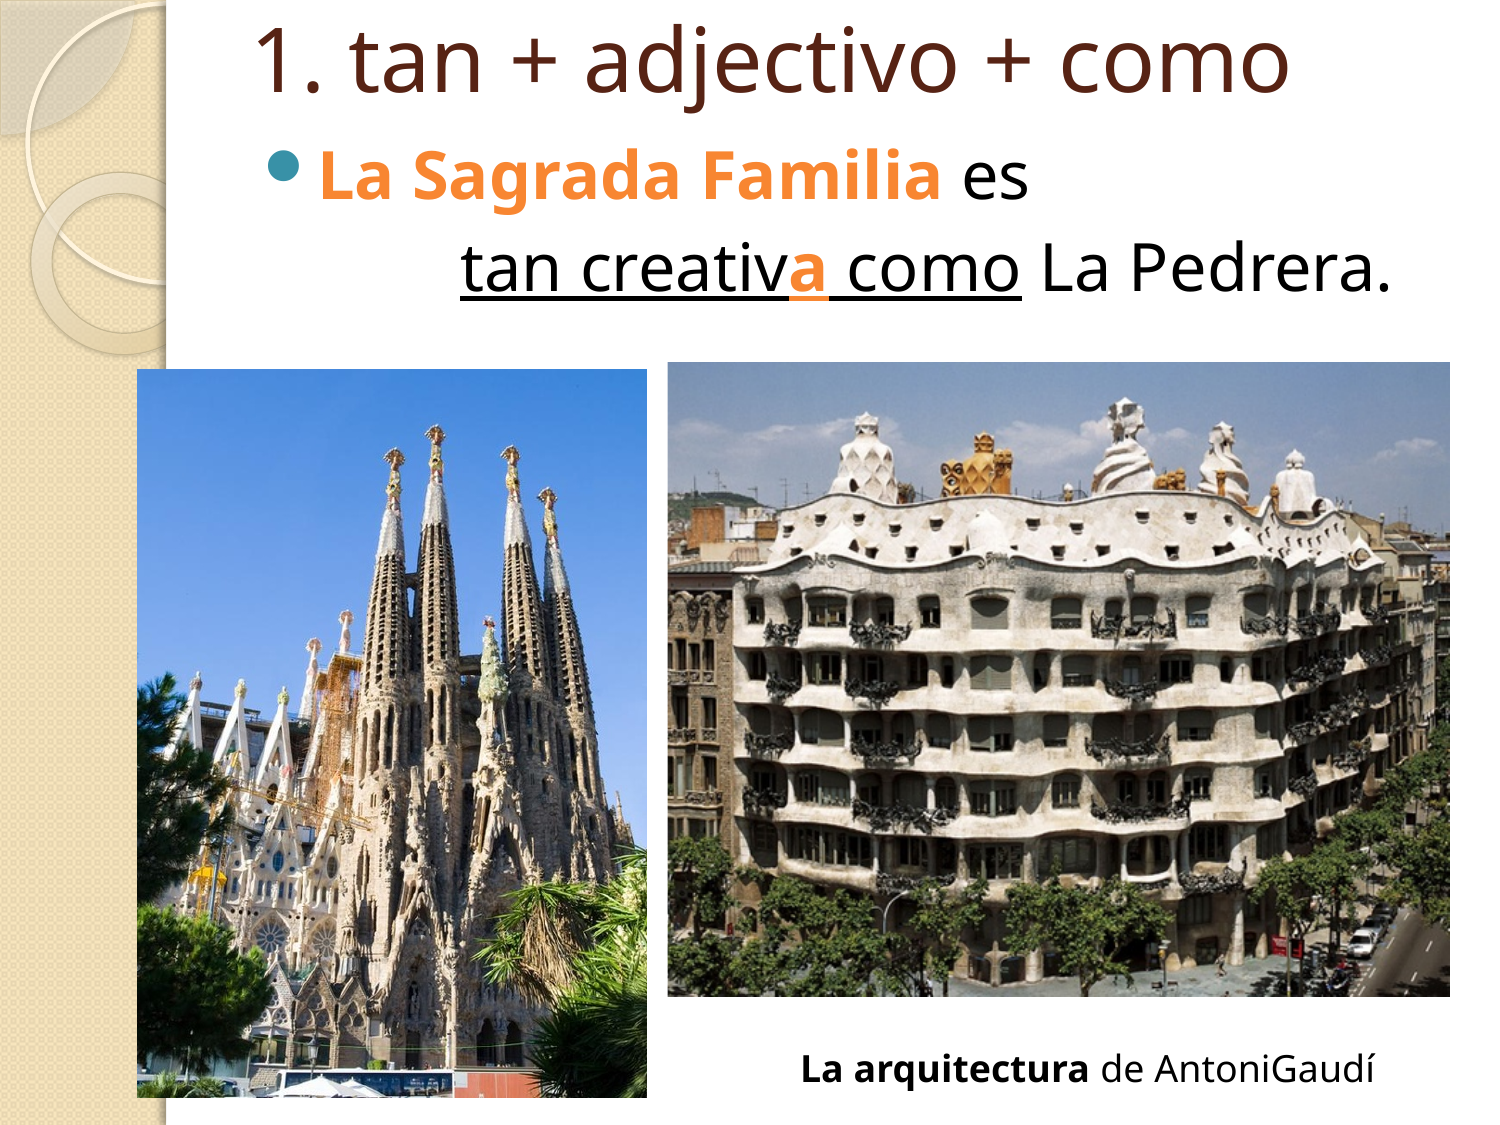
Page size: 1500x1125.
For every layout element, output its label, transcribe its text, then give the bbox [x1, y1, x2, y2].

picture [667, 362, 1451, 997]
list La Sagrada Familia es tan creativa como La Pedrera. [235, 125, 1466, 950]
text_box La arquitectura de AntoniGaudí [785, 1037, 1390, 1098]
picture [137, 369, 648, 1098]
title 1. tan + adjectivo + como [235, 0, 1466, 125]
